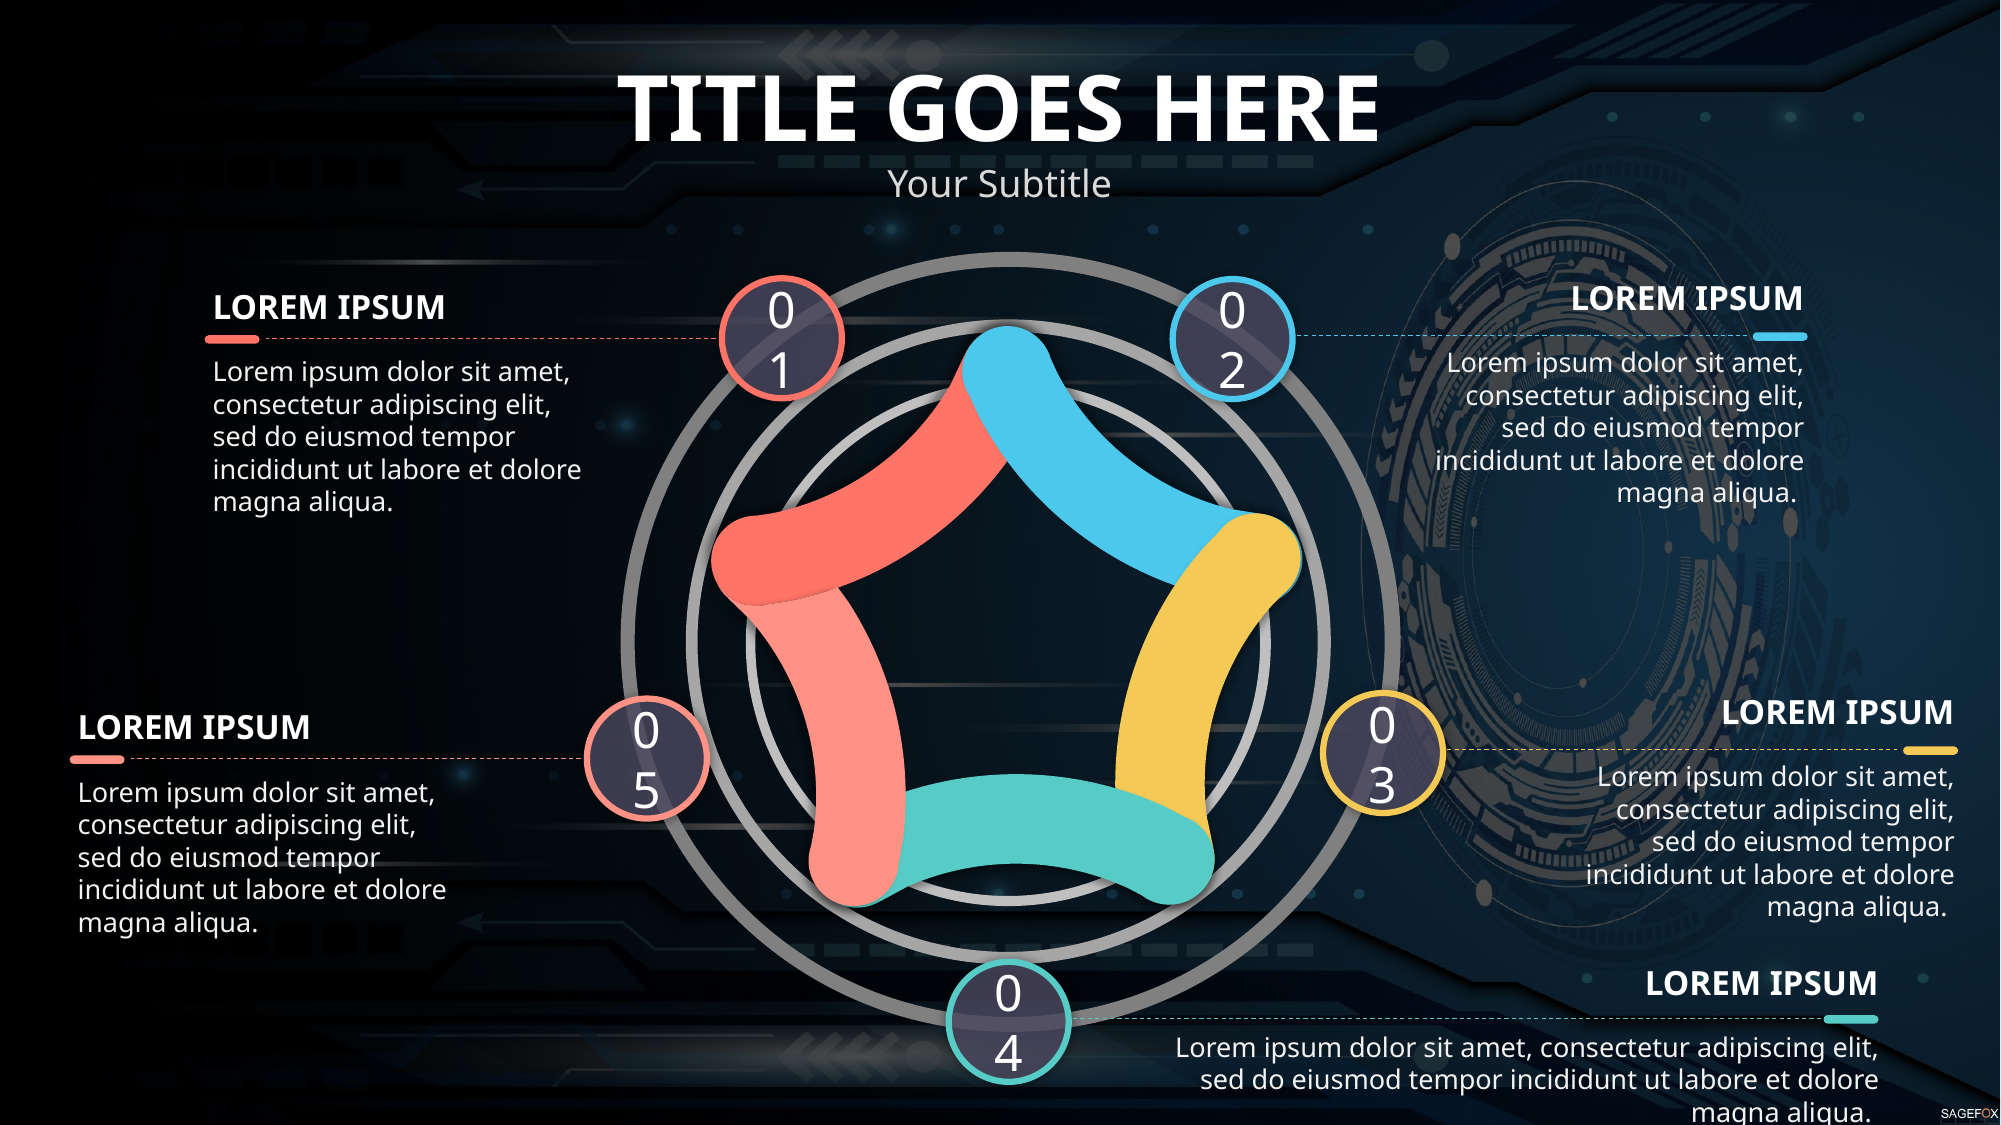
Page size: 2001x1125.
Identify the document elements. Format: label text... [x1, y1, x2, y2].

text_box LOREM IPSUM Lorem ipsum dolor sit amet, consectetur adipiscing elit, sed do eiusmod tempor incididunt ut labore et dolore magna aliqua. [63, 699, 468, 945]
text_box 05 [585, 703, 620, 814]
text_box LOREM IPSUM Lorem ipsum dolor sit amet, consectetur adipiscing elit, sed do eiusmod tempor incididunt ut labore et dolore magna aliqua. [1413, 269, 1819, 516]
text_box TITLE GOES HERE Your Subtitle [548, 42, 1452, 212]
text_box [1447, 746, 1959, 755]
text_box LOREM IPSUM Lorem ipsum dolor sit amet, consectetur adipiscing elit, sed do eiusmod tempor incididunt ut labore et dolore magna aliqua. [1137, 954, 1894, 1125]
text_box LOREM IPSUM Lorem ipsum dolor sit amet, consectetur adipiscing elit, sed do eiusmod tempor incididunt ut labore et dolore magna aliqua. [1564, 683, 1970, 930]
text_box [1296, 332, 1808, 341]
text_box 04 [948, 1032, 1069, 1083]
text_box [204, 335, 716, 344]
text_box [69, 755, 581, 764]
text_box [620, 251, 1401, 1032]
text_box LOREM IPSUM Lorem ipsum dolor sit amet, consectetur adipiscing elit, sed do eiusmod tempor incididunt ut labore et dolore magna aliqua. [198, 278, 603, 525]
picture [0, 0, 2001, 1125]
text_box 03 [1401, 694, 1445, 812]
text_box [1072, 1015, 1879, 1024]
